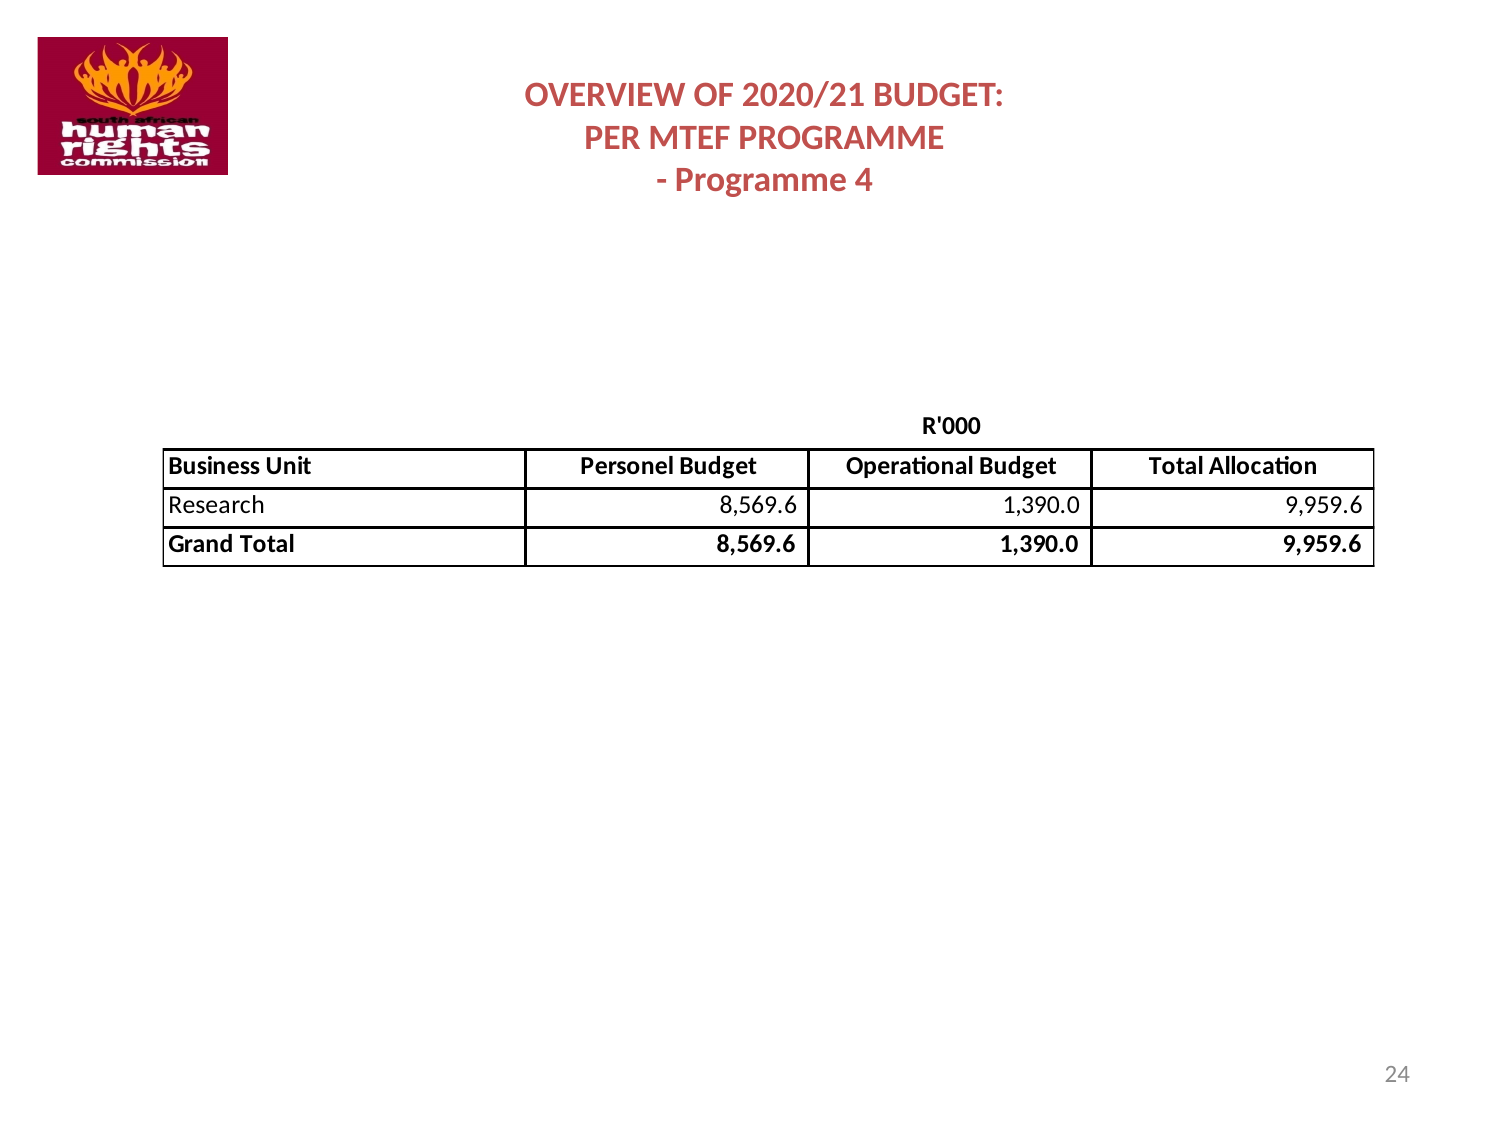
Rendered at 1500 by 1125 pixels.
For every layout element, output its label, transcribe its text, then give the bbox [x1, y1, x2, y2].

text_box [162, 412, 1377, 568]
slide_number 24 [1074, 1042, 1425, 1103]
title OVERVIEW OF 2020/21 BUDGET: PER MTEF PROGRAMME - Programme 4 [202, 62, 1328, 250]
picture [37, 37, 229, 176]
